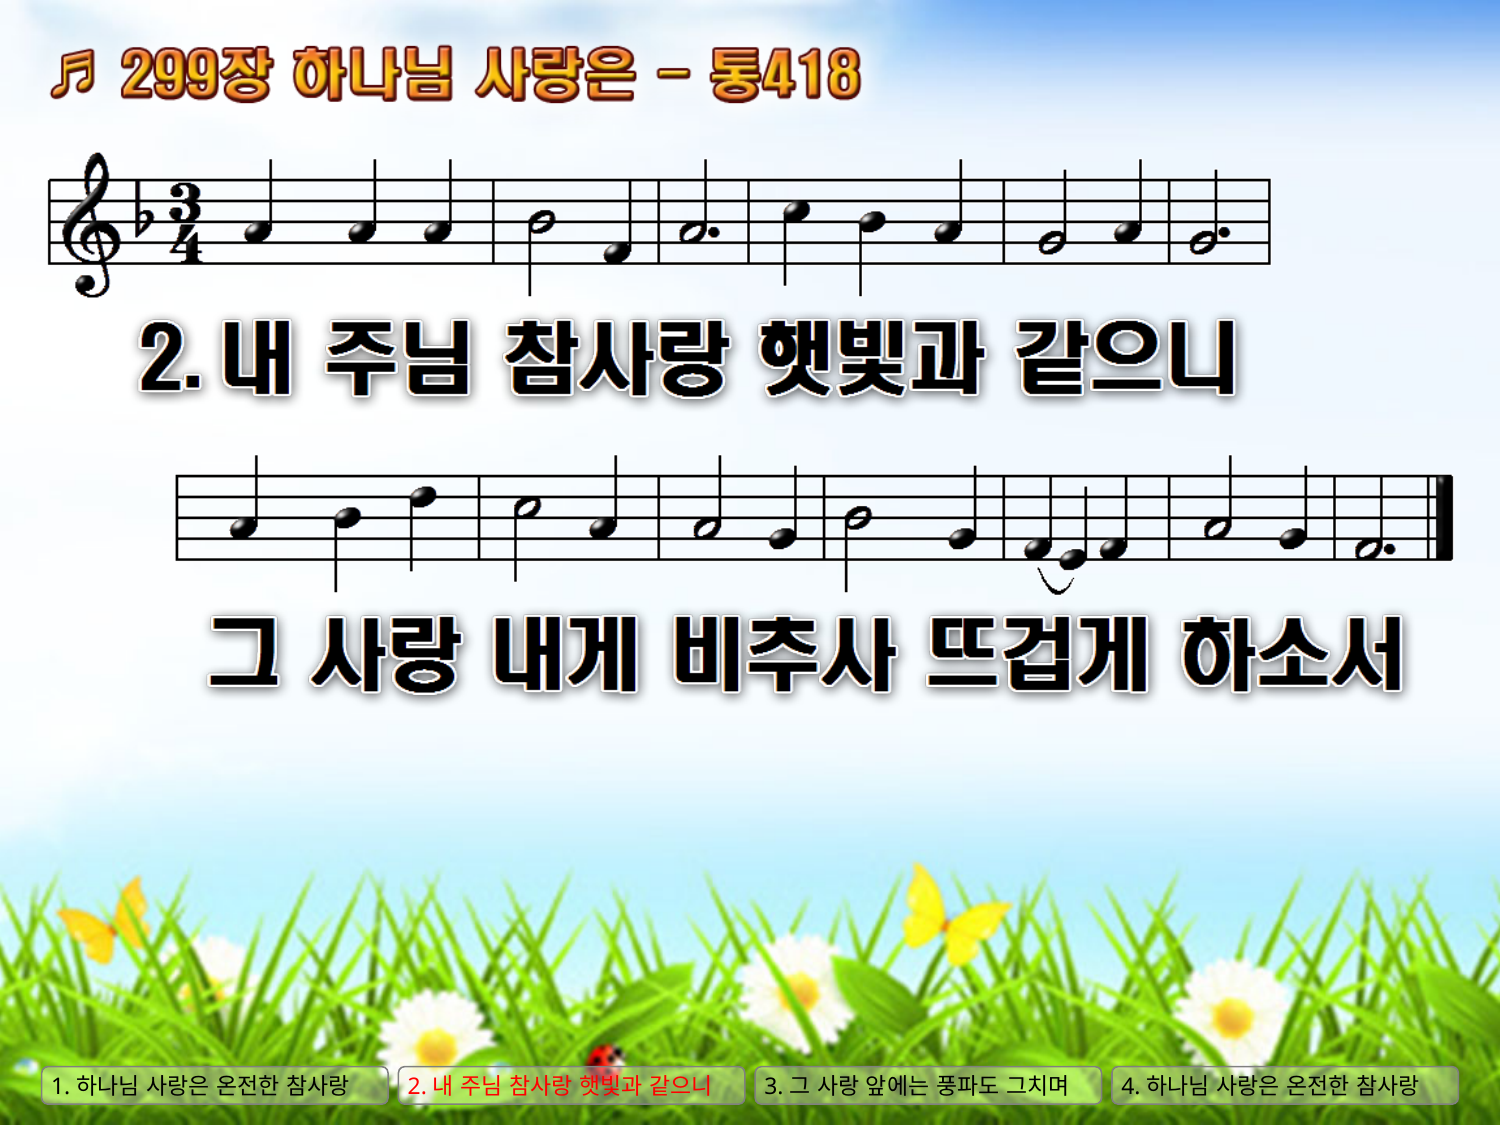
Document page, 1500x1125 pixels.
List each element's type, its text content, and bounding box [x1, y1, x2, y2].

text_box 3.그 사랑 앞에는 풍파도 그치며 [755, 1066, 1102, 1105]
text_box 1.하나님 사랑은 온전한 참사랑 [41, 1066, 389, 1105]
picture [0, 0, 1500, 1125]
text_box 4.하나님 사랑은 온전한 참사랑 [1111, 1066, 1459, 1105]
text_box 2.내 주님 참사랑 햇빛과 같으니 [398, 1066, 745, 1105]
